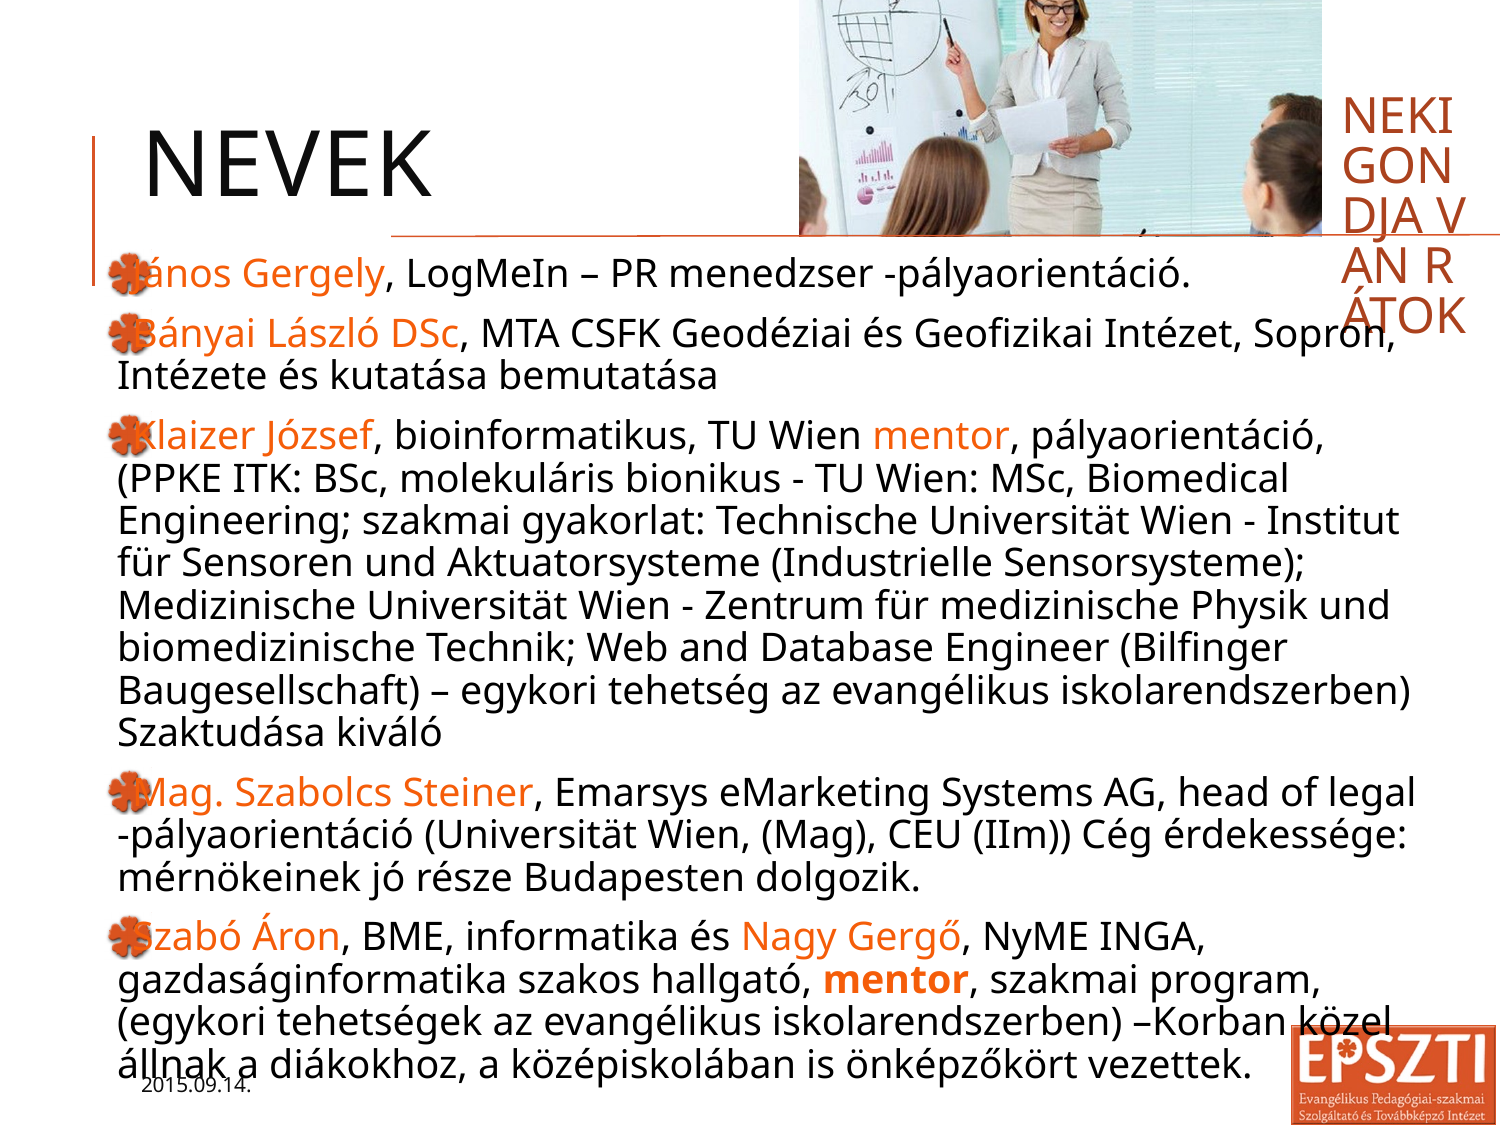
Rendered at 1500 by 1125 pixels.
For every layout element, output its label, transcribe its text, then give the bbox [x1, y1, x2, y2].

footer Neki gondja van rátok [1326, 0, 1496, 235]
picture [104, 309, 152, 356]
picture [799, 0, 1322, 47]
picture [104, 249, 152, 297]
picture [1292, 1026, 1495, 1124]
picture [104, 912, 152, 960]
picture [104, 411, 152, 458]
list János Gergely, LogMeIn – PR menedzser -pályaorientáció. Bányai László DSc, MTA CSFK Geodéziai és Geofizikai Intézet, Sopron, Intézete és kutatása bemutatása Klaizer József, bioinformatikus, TU Wien mentor, pályaorientáció, (PPKE ITK: BSc, molekuláris bionikus - TU Wien: MSc, Biomedical Engineering; szakmai gyakorlat: Technische Universität Wien - Institut für Sensoren und Aktuatorsysteme (Industrielle Sensorsysteme); Medizinische Universität Wien - Zentrum für medizinische Physik und biomedizinische Technik; Web and Database Engineer (Bilfinger Baugesellschaft) – egykori tehetség az evangélikus iskolarendszerben) Szaktudása kiváló Mag. Szabolcs Steiner, Emarsys eMarketing Systems AG, head of legal -pályaorientáció (Universität Wien, (Mag), CEU (IIm)) Cég érdekessége: mérnökeinek jó része Budapesten dolgozik. Szabó Áron, BME, informatika és Nagy Gergő, NyME INGA, gazdaságinformatika szakos hallgató, mentor, szakmai program, (egykori tehetségek az evangélikus iskolarendszerben) –Korban közel állnak a diákokhoz, a középiskolában is önképzőkört vezettek. [97, 182, 1443, 1107]
picture [104, 767, 152, 815]
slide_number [126, 1061, 392, 1107]
title Nevek [126, 47, 1322, 182]
